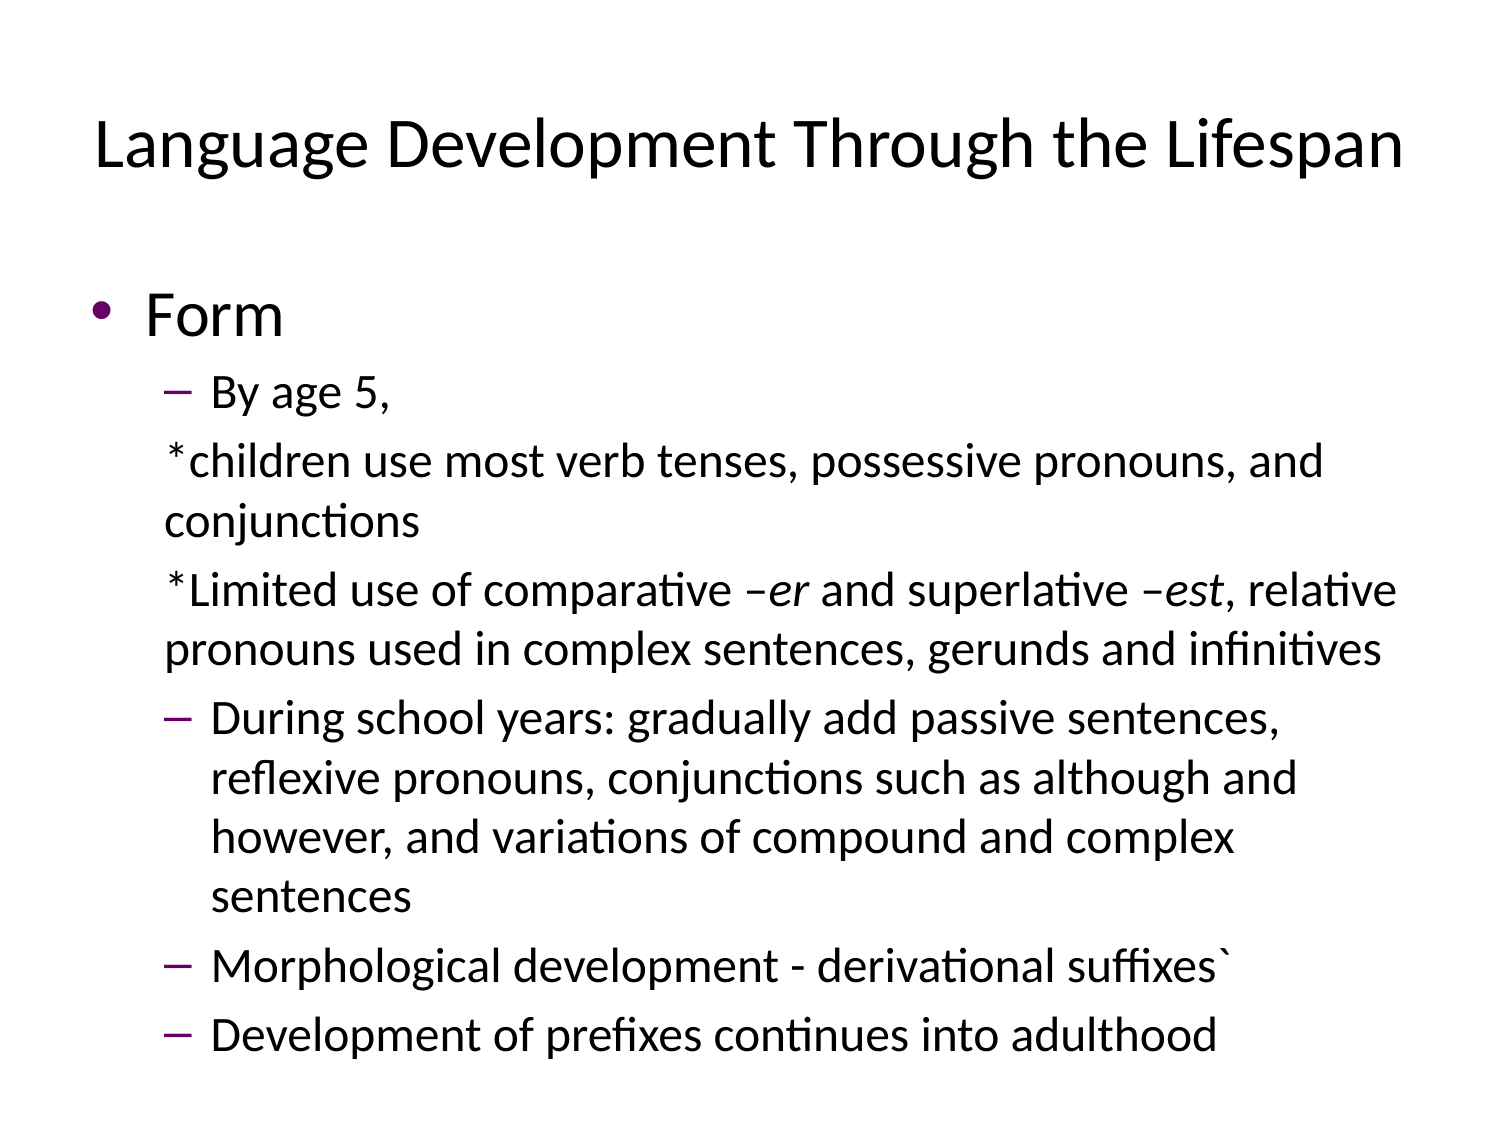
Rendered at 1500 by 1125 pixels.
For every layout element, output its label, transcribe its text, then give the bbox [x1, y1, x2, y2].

list Form By age 5, *children use most verb tenses, possessive pronouns, and conjunctions *Limited use of comparative –er and superlative –est, relative pronouns used in complex sentences, gerunds and infinitives During school years: gradually add passive sentences, reflexive pronouns, conjunctions such as although and however, and variations of compound and complex sentences Morphological development - derivational suffixes` Development of prefixes continues into adulthood [75, 262, 1425, 1125]
title Language Development Through the Lifespan [75, 45, 1425, 233]
